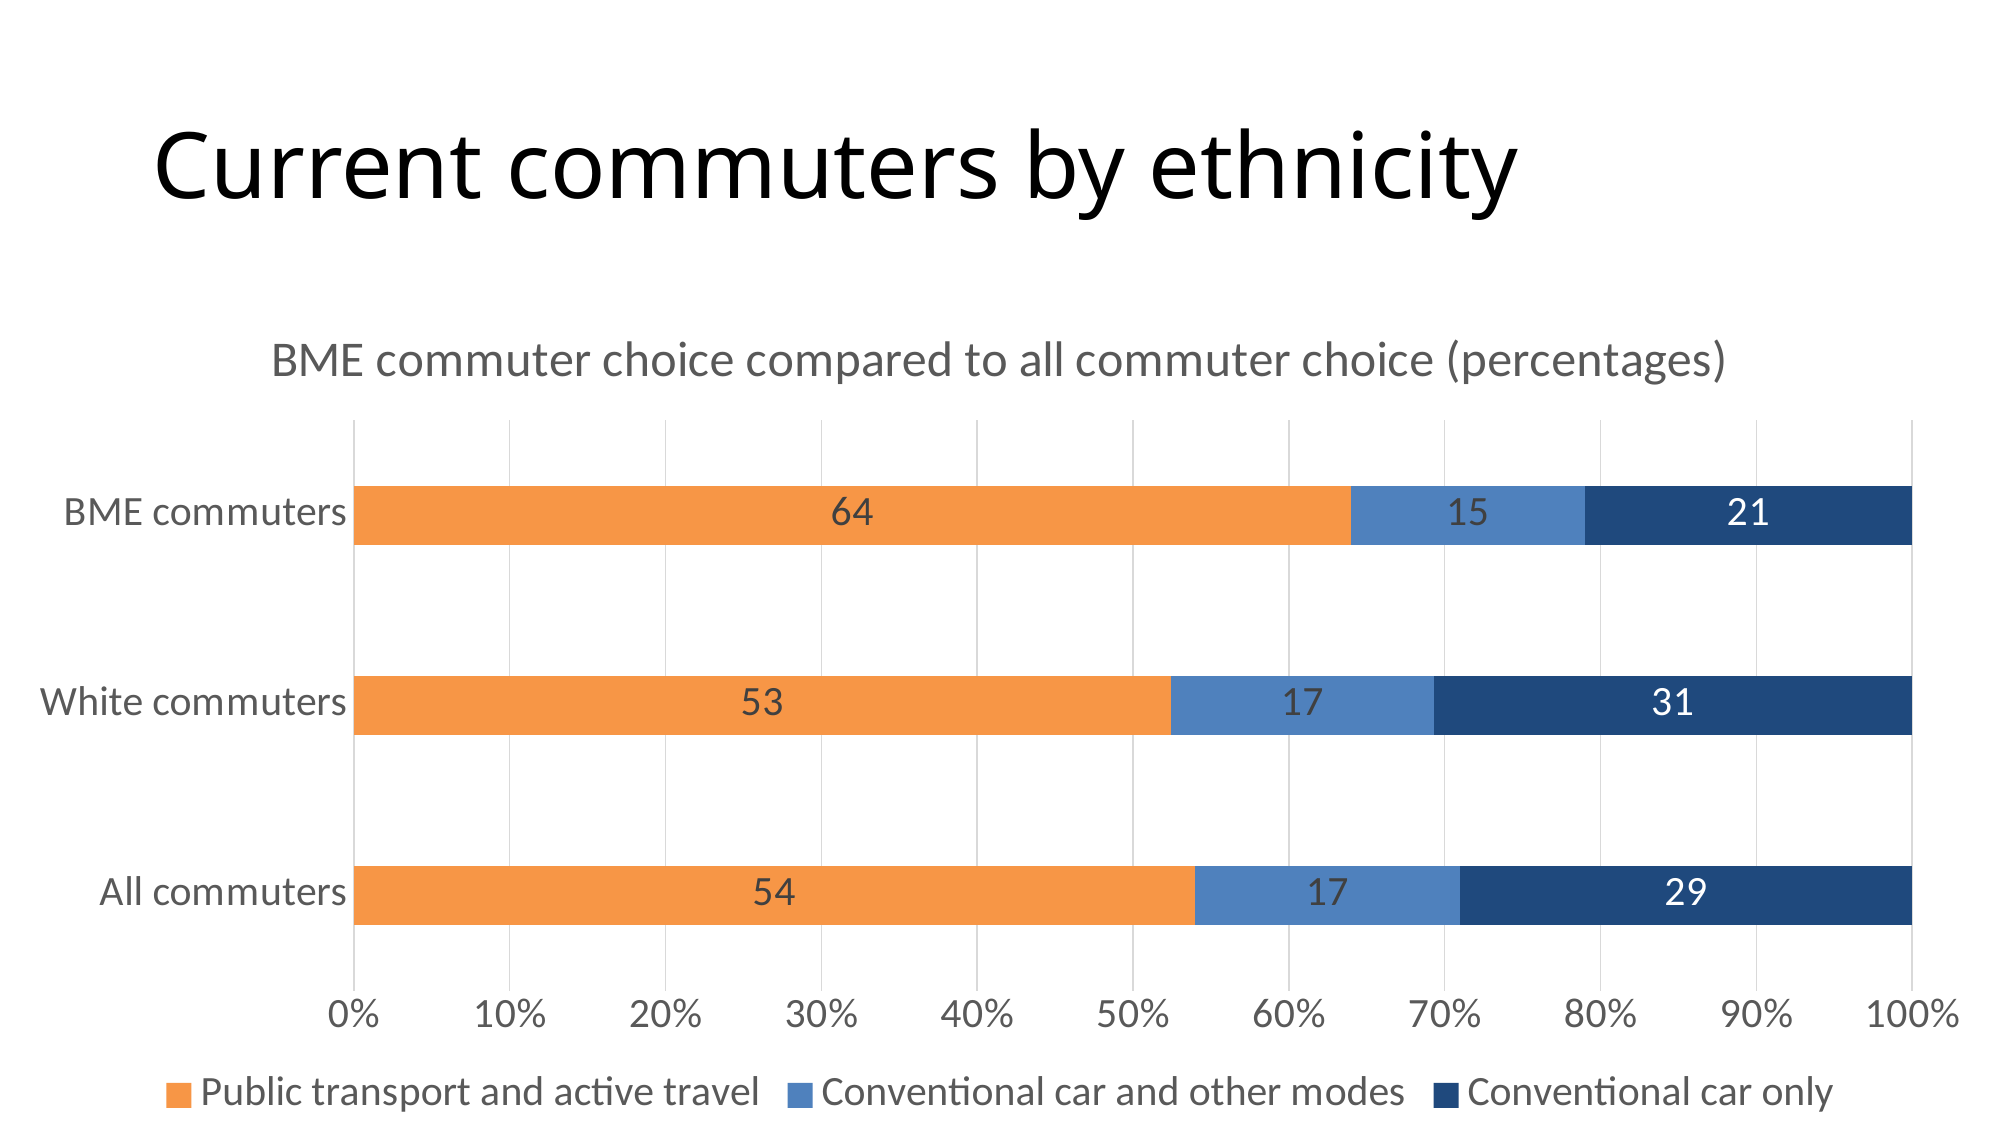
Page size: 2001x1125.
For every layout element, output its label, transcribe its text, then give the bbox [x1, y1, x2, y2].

title Current commuters by ethnicity [137, 59, 1863, 278]
chart [0, 299, 2000, 1125]
